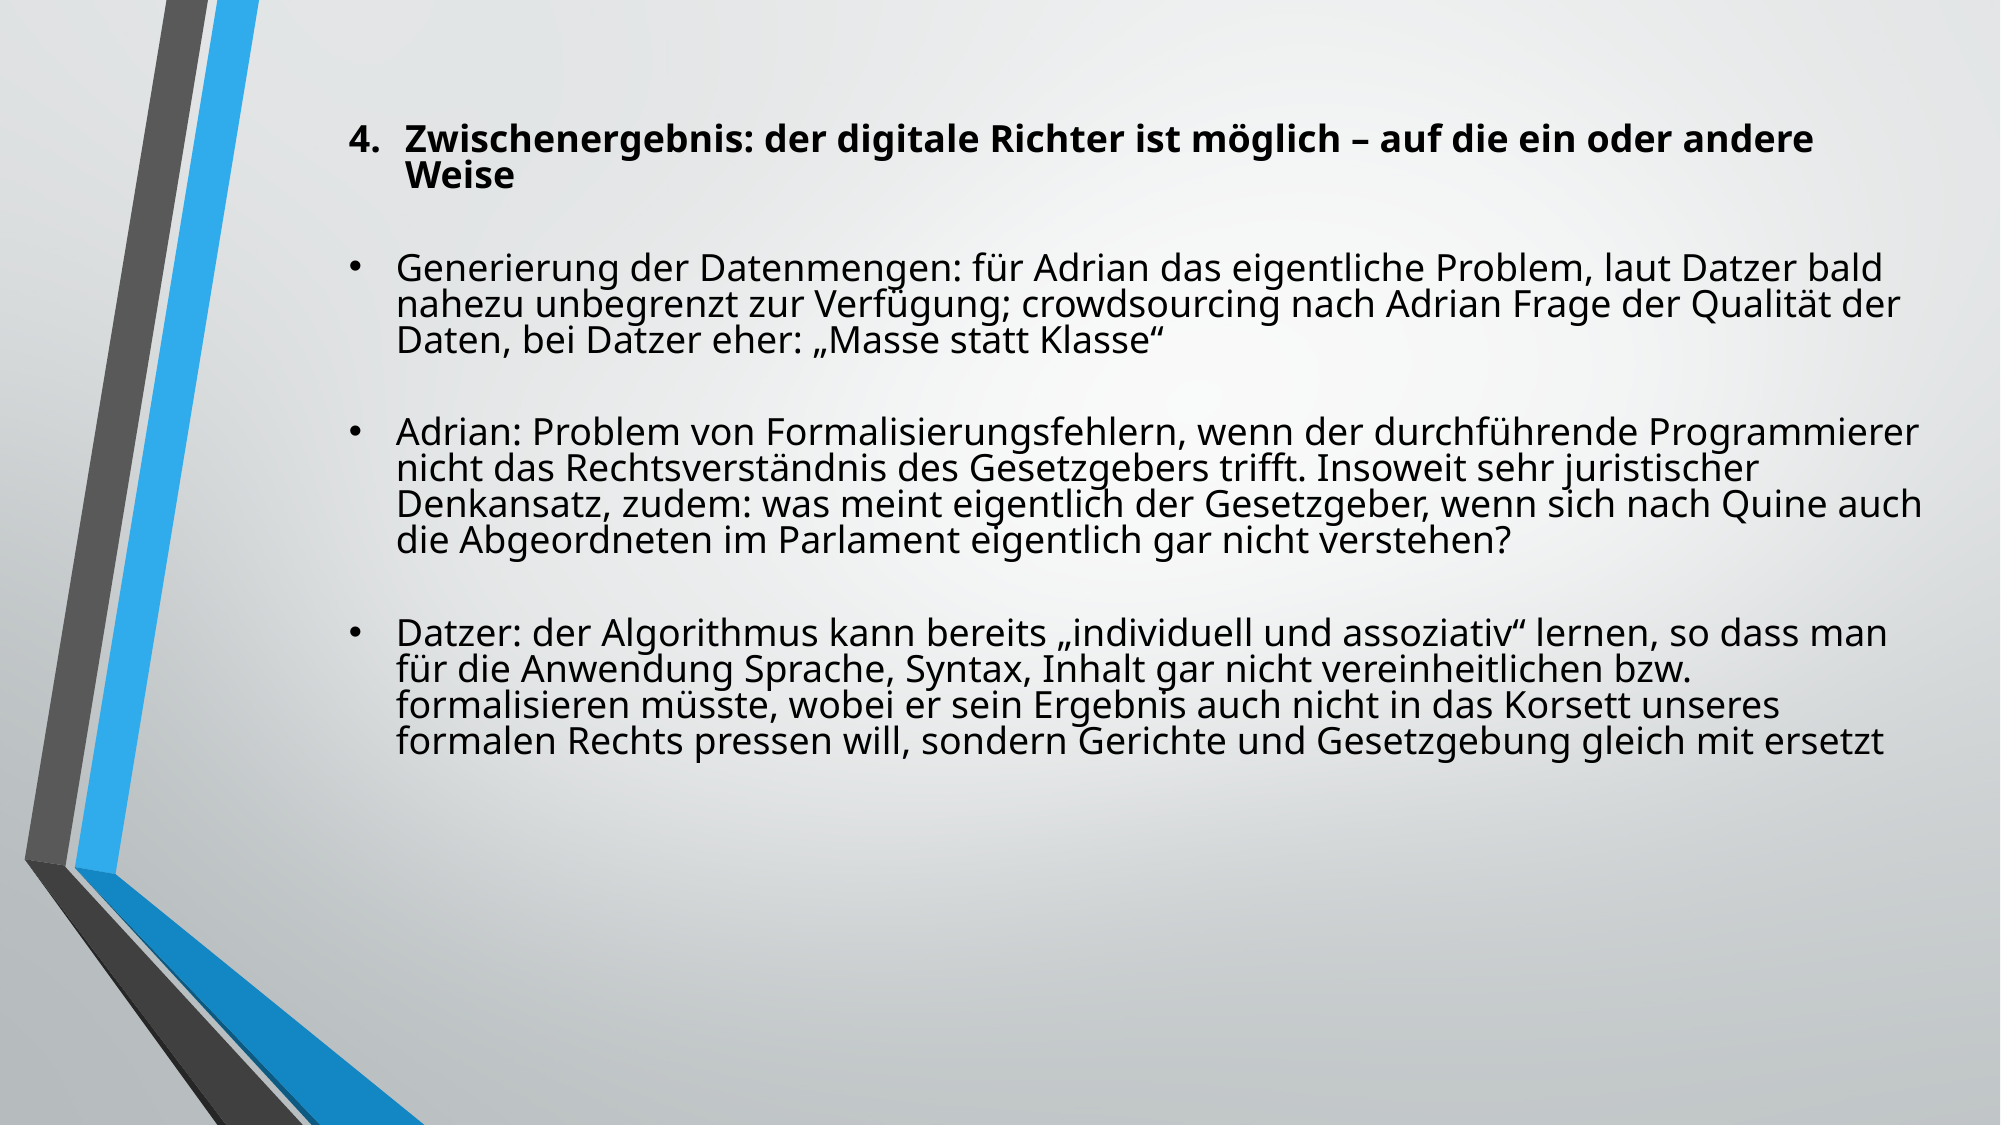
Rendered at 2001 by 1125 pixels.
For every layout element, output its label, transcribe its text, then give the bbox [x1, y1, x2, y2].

text_box Zwischenergebnis: der digitale Richter ist möglich – auf die ein oder andere Weise Generierung der Datenmengen: für Adrian das eigentliche Problem, laut Datzer bald nahezu unbegrenzt zur Verfügung; crowdsourcing nach Adrian Frage der Qualität der Daten, bei Datzer eher: „Masse statt Klasse“ Adrian: Problem von Formalisierungsfehlern, wenn der durchführende Programmierer nicht das Rechtsverständnis des Gesetzgebers trifft. Insoweit sehr juristischer Denkansatz, zudem: was meint eigentlich der Gesetzgeber, wenn sich nach Quine auch die Abgeordneten im Parlament eigentlich gar nicht verstehen? Datzer: der Algorithmus kann bereits „individuell und assoziativ“ lernen, so dass man für die Anwendung Sprache, Syntax, Inhalt gar nicht vereinheitlichen bzw. formalisieren müsste, wobei er sein Ergebnis auch nicht in das Korsett unseres formalen Rechts pressen will, sondern Gerichte und Gesetzgebung gleich mit ersetzt [334, 116, 1950, 769]
